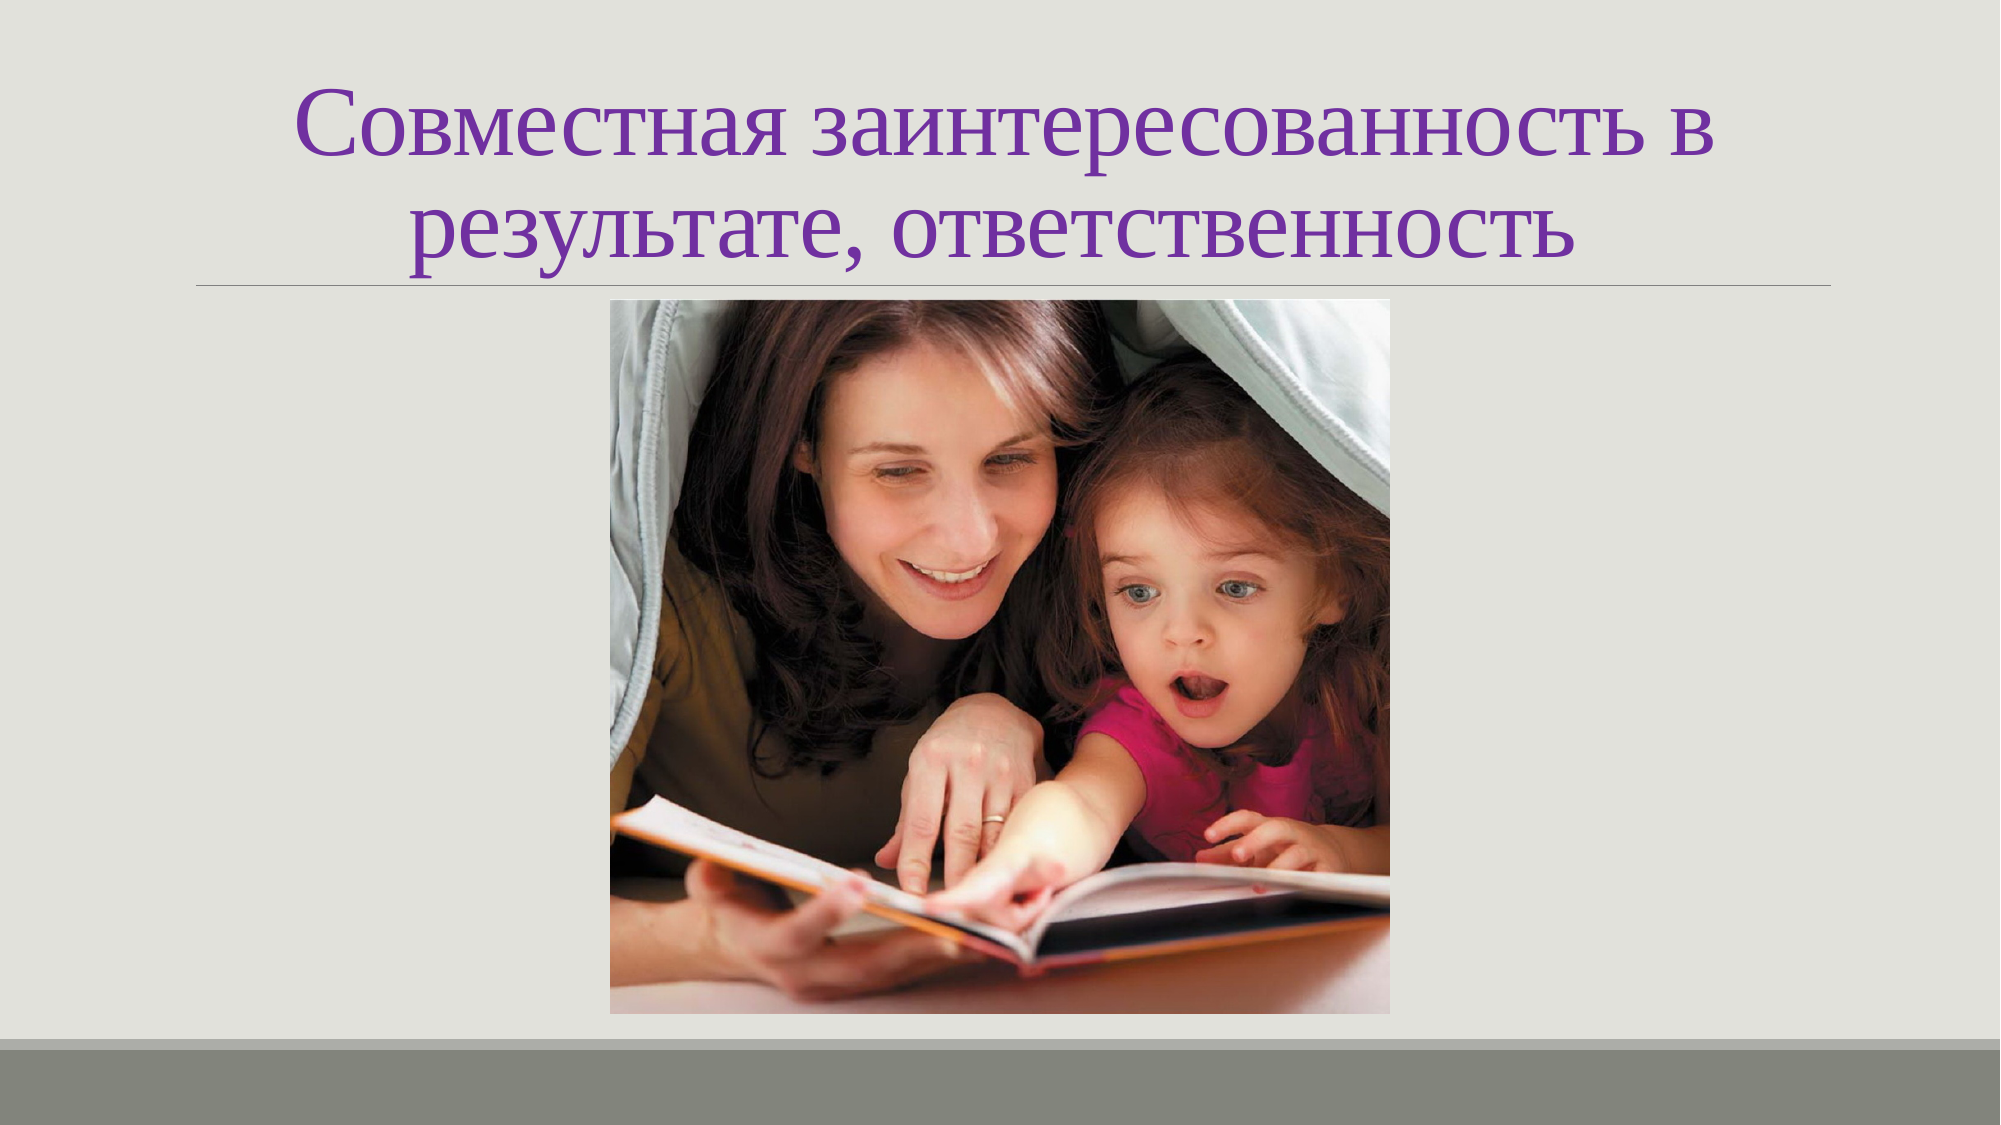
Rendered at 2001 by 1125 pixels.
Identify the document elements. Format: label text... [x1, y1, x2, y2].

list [610, 298, 1390, 1014]
title Совместная заинтересованность в результате, ответственность [180, 47, 1830, 285]
